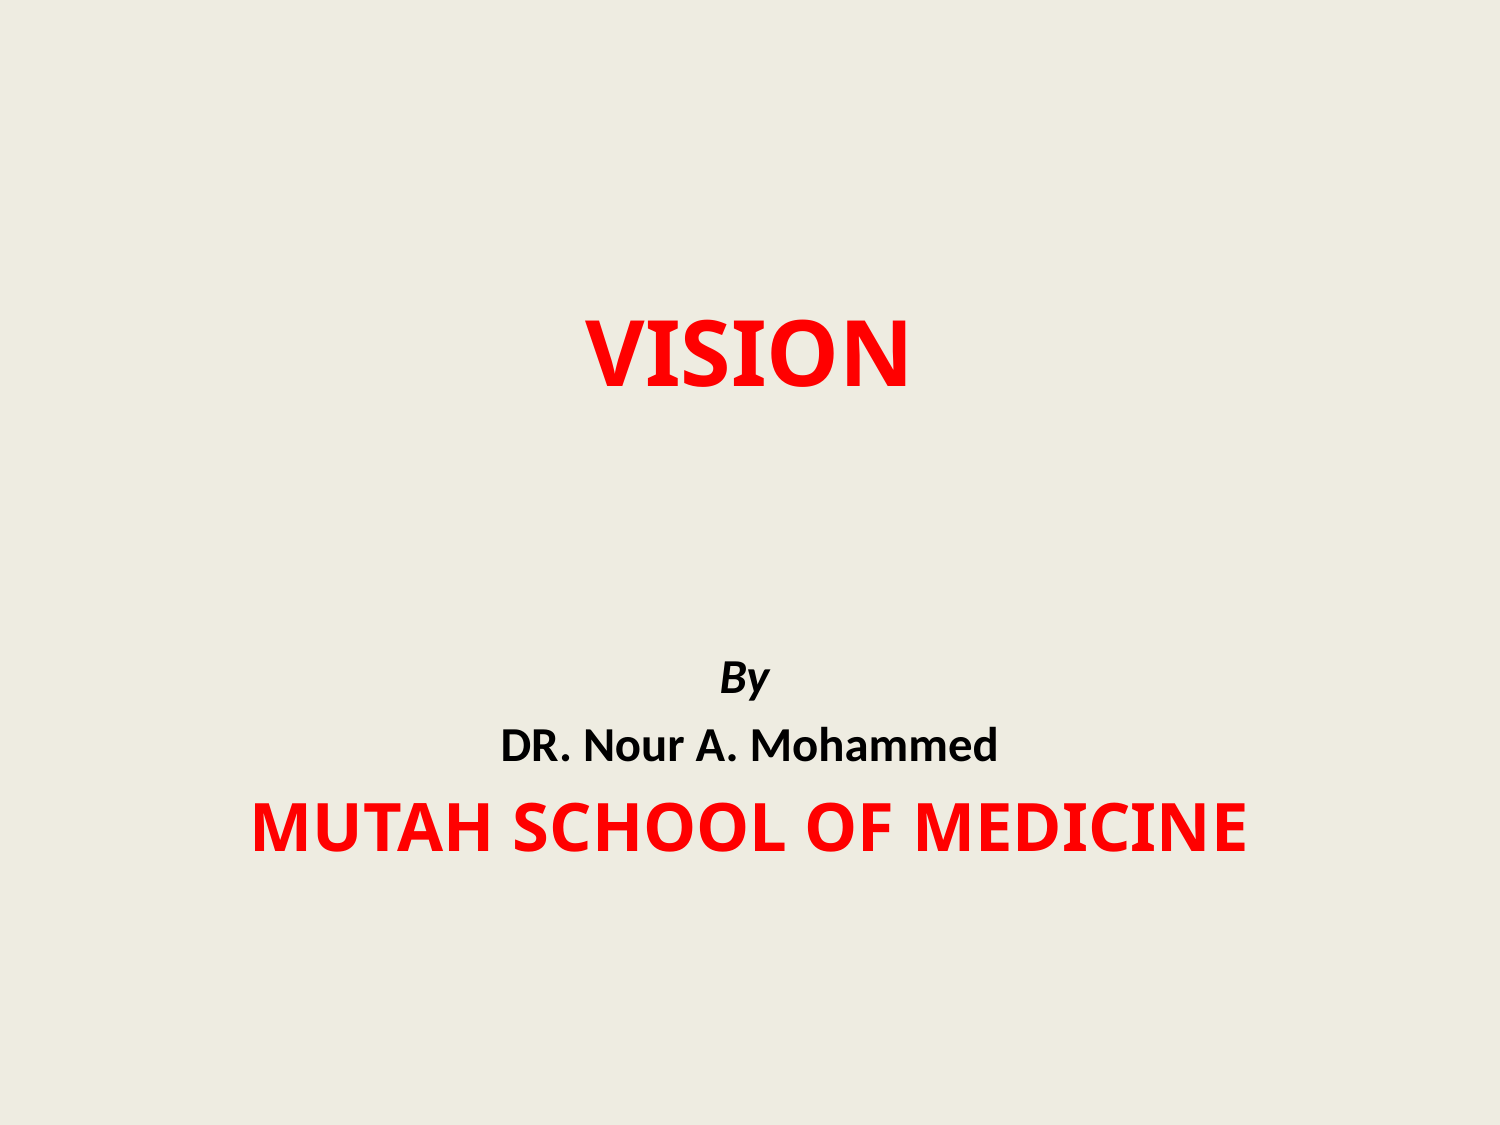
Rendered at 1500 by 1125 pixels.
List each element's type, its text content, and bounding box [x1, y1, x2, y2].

title VISION [112, 231, 1388, 468]
subtitle By DR. Nour A. Mohammed MUTAH SCHOOL OF MEDICINE [225, 637, 1275, 925]
